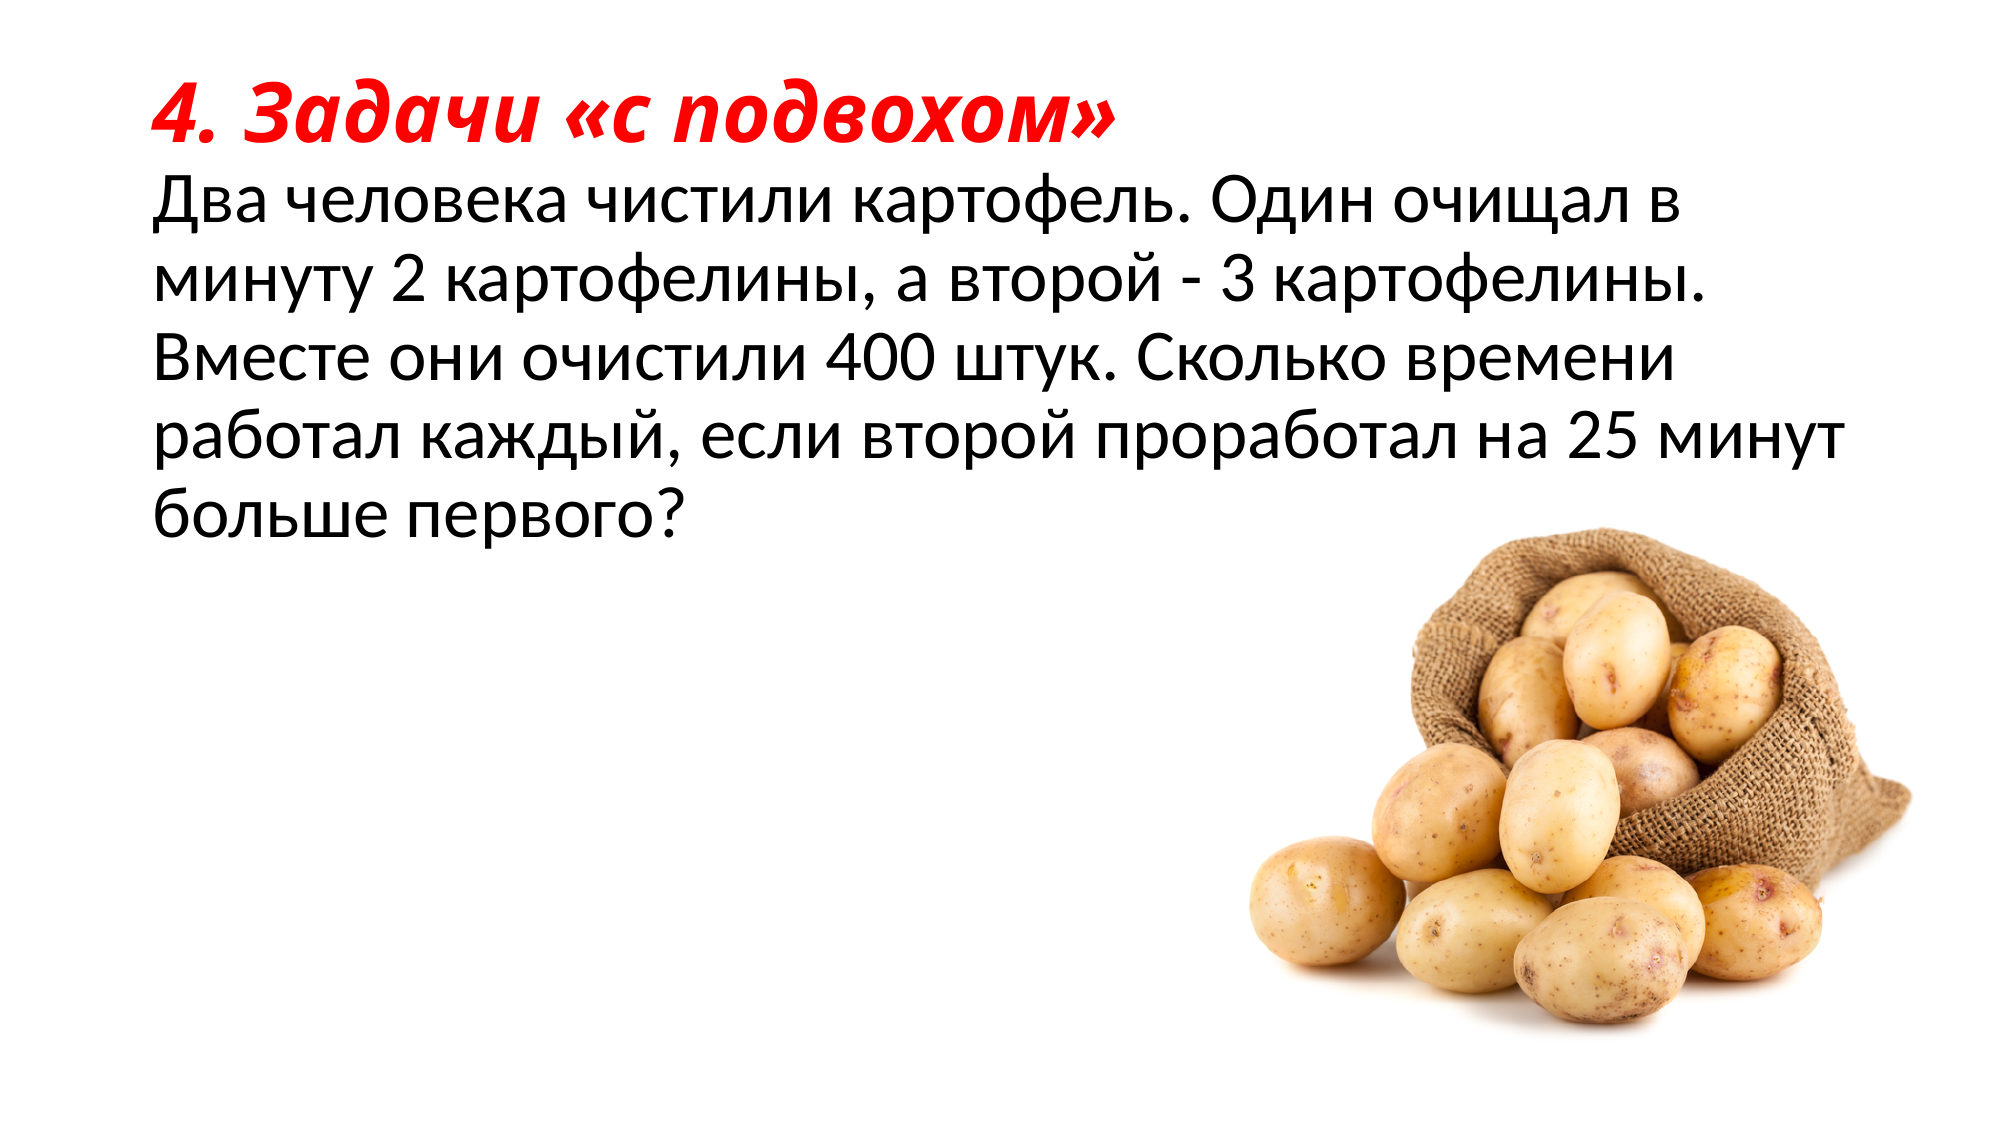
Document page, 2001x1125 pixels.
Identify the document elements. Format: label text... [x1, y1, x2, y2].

picture [1166, 494, 1963, 1064]
list Два человека чистили картофель. Один очищал в минуту 2 картофелины, а второй - 3 картофелины. Вместе они очистили 400 штук. Сколько времени работал каждый, если второй проработал на 25 минут больше первого? [137, 152, 1863, 1080]
title 4. Задачи «с подвохом» [137, 59, 1863, 152]
